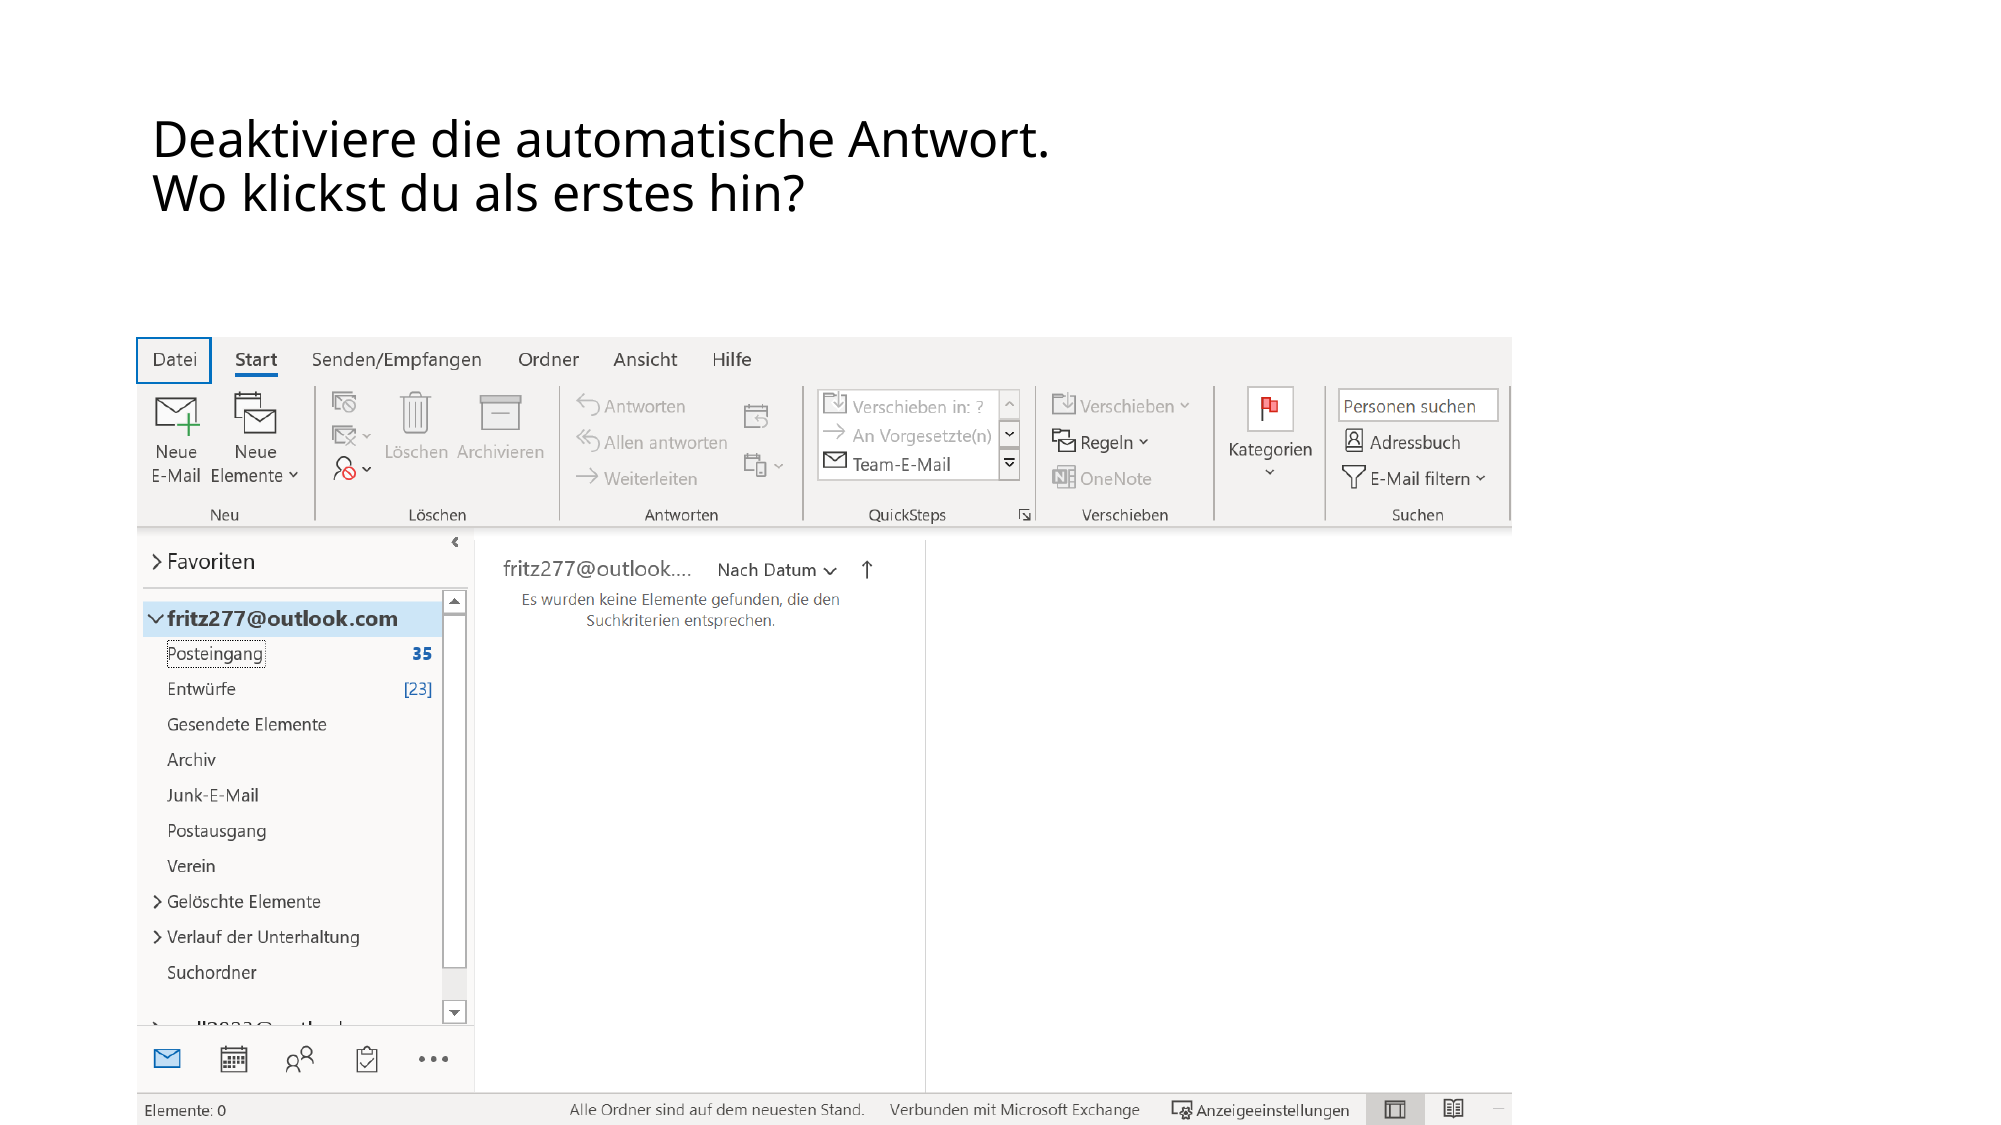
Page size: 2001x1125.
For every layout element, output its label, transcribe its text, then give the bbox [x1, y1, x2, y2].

title Deaktiviere die automatische Antwort. Wo klickst du als erstes hin? [137, 59, 1863, 278]
picture [137, 337, 1512, 1125]
